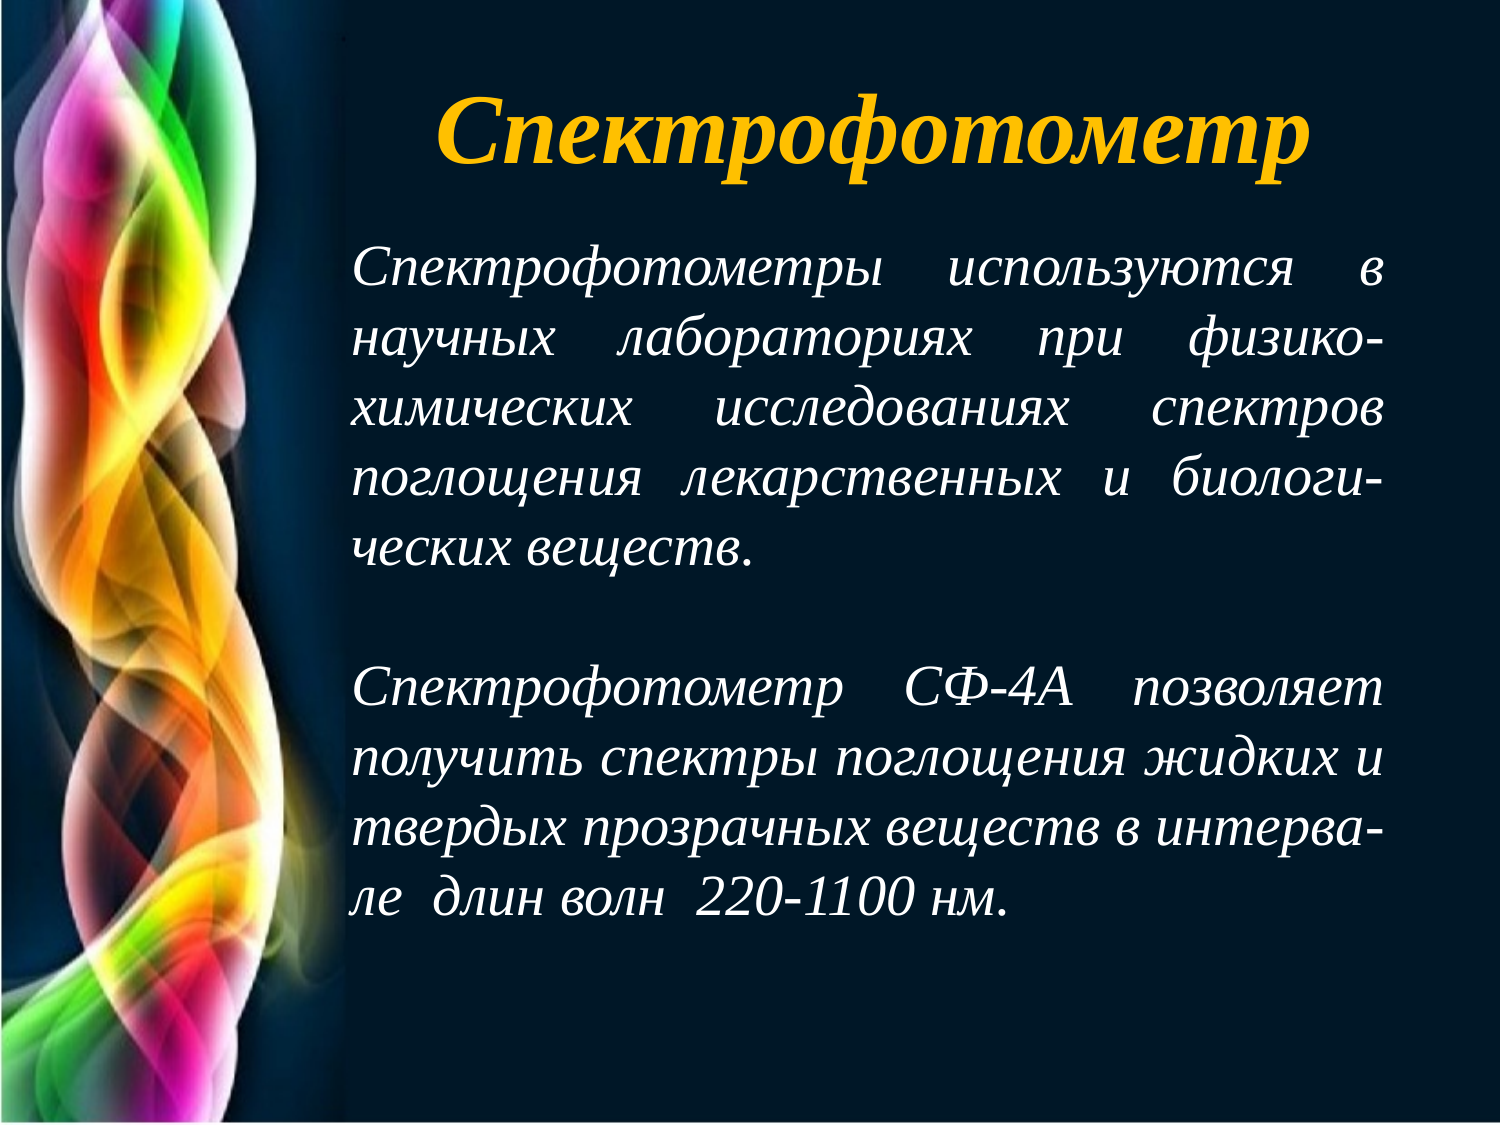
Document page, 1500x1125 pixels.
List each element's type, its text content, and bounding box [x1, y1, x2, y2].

title Спектрофотометр [301, 42, 1447, 184]
text_box Спектрофотометры используются в научных лабораториях при физико-химических исследованиях спектров поглощения лекарственных и биологи-ческих веществ. Спектрофотометр СФ-4А позволяет получить спектры поглощения жидких и твердых прозрачных веществ в интерва-ле длин волн 220-1100 нм. [336, 219, 1400, 935]
picture [0, 0, 1500, 1125]
